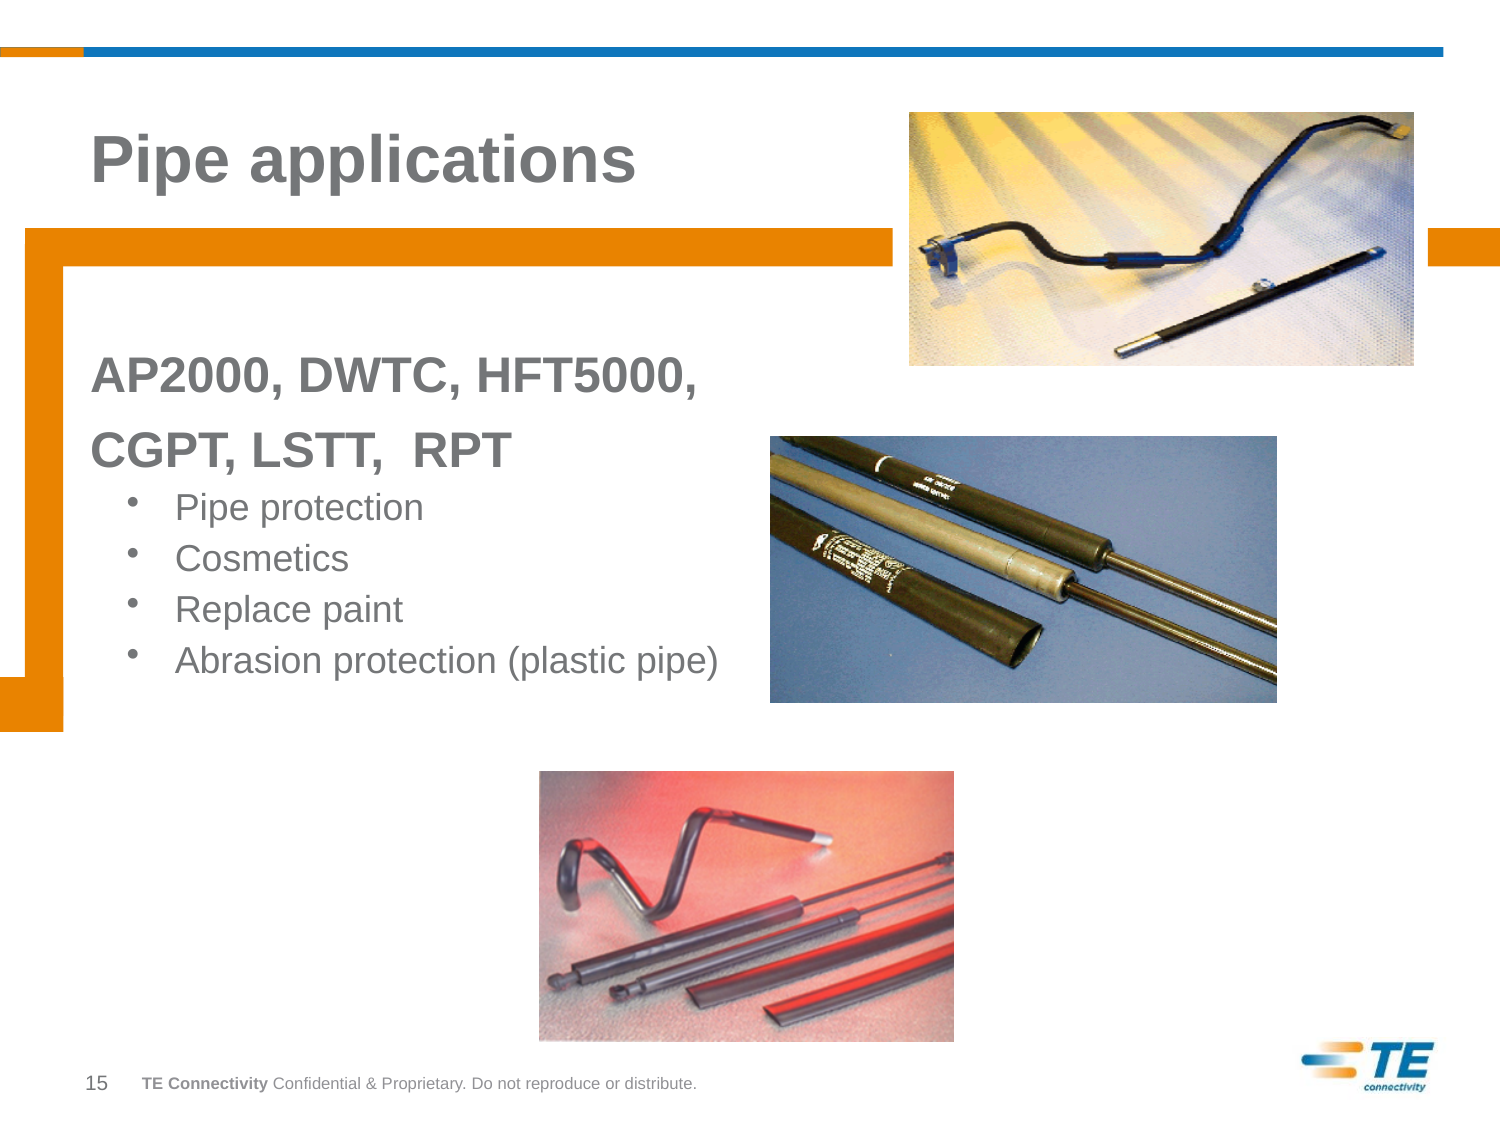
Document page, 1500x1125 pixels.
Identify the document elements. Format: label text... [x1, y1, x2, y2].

text_box [0, 677, 64, 732]
title Pipe applications [75, 117, 909, 282]
picture [539, 771, 954, 1043]
slide_number 15 [10, 1052, 124, 1113]
picture [1284, 1037, 1452, 1100]
picture [909, 112, 1414, 366]
title Pipe applications [1414, 117, 1418, 282]
text_box [25, 227, 893, 267]
picture [770, 435, 1277, 703]
text_box [1427, 227, 1500, 267]
list AP2000, DWTC, HFT5000, CGPT, LSTT, RPT Pipe protection Cosmetics Replace paint Abrasion protection (plastic pipe) [75, 341, 1397, 1013]
text_box [24, 243, 64, 717]
